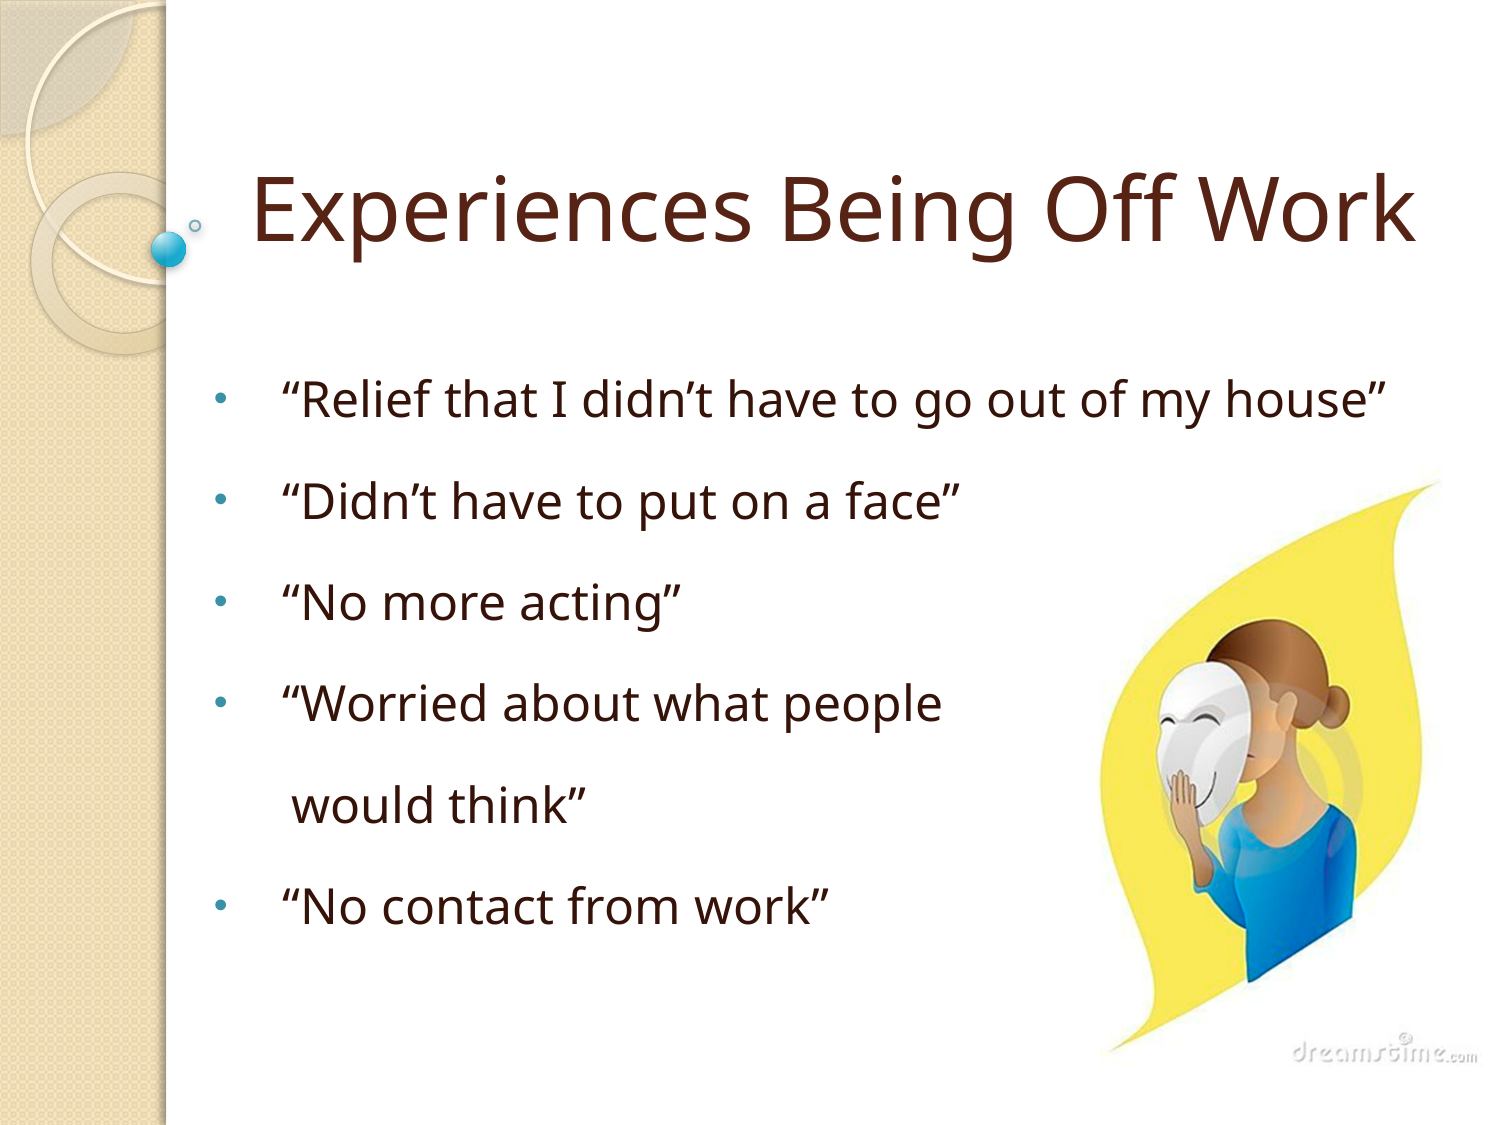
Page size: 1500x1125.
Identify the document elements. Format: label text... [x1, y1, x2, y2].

title Experiences Being Off Work [234, 59, 1450, 268]
subtitle “Relief that I didn’t have to go out of my house” “Didn’t have to put on a face” “No more acting” “Worried about what people would think” “No contact from work” [194, 338, 1410, 1023]
picture [1056, 467, 1482, 1070]
